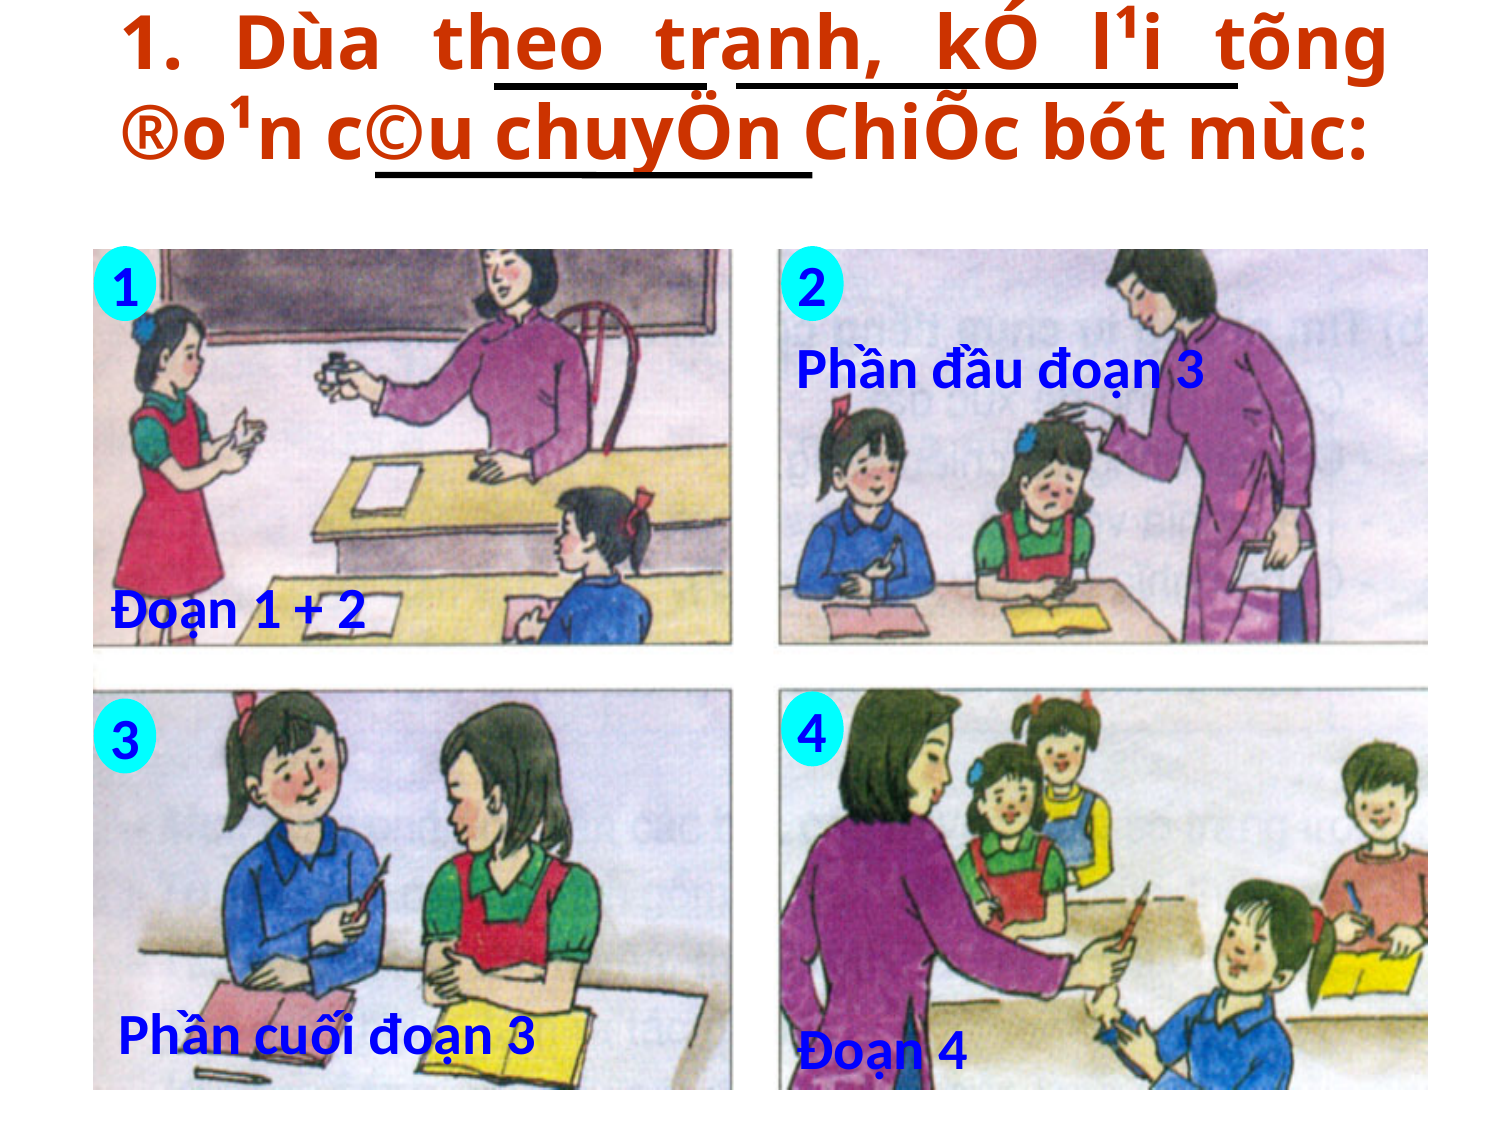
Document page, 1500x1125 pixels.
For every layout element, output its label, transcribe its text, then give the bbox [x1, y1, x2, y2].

picture [93, 249, 1428, 1091]
text_box 1. Dùa theo tranh, kÓ l¹i tõng ®o¹n c©u chuyÖn ChiÕc bót mùc: [104, 0, 1407, 183]
